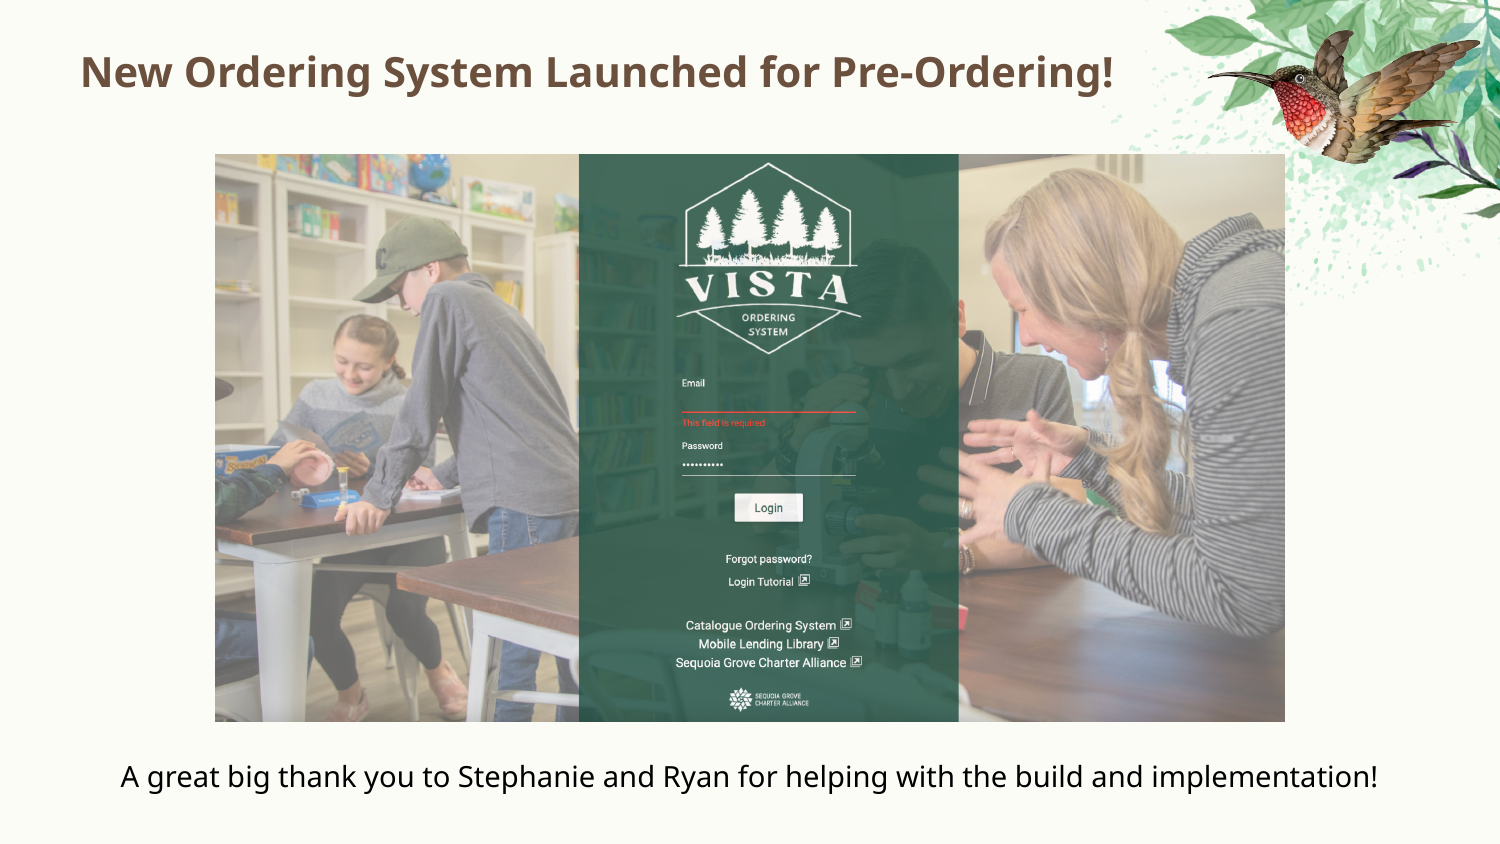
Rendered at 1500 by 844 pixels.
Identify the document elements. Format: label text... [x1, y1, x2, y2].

picture [215, 0, 1500, 722]
text_box A great big thank you to Stephanie and Ryan for helping with the build and implementation! [93, 743, 1407, 809]
text_box New Ordering System Launched for Pre-Ordering! [64, 30, 1095, 111]
